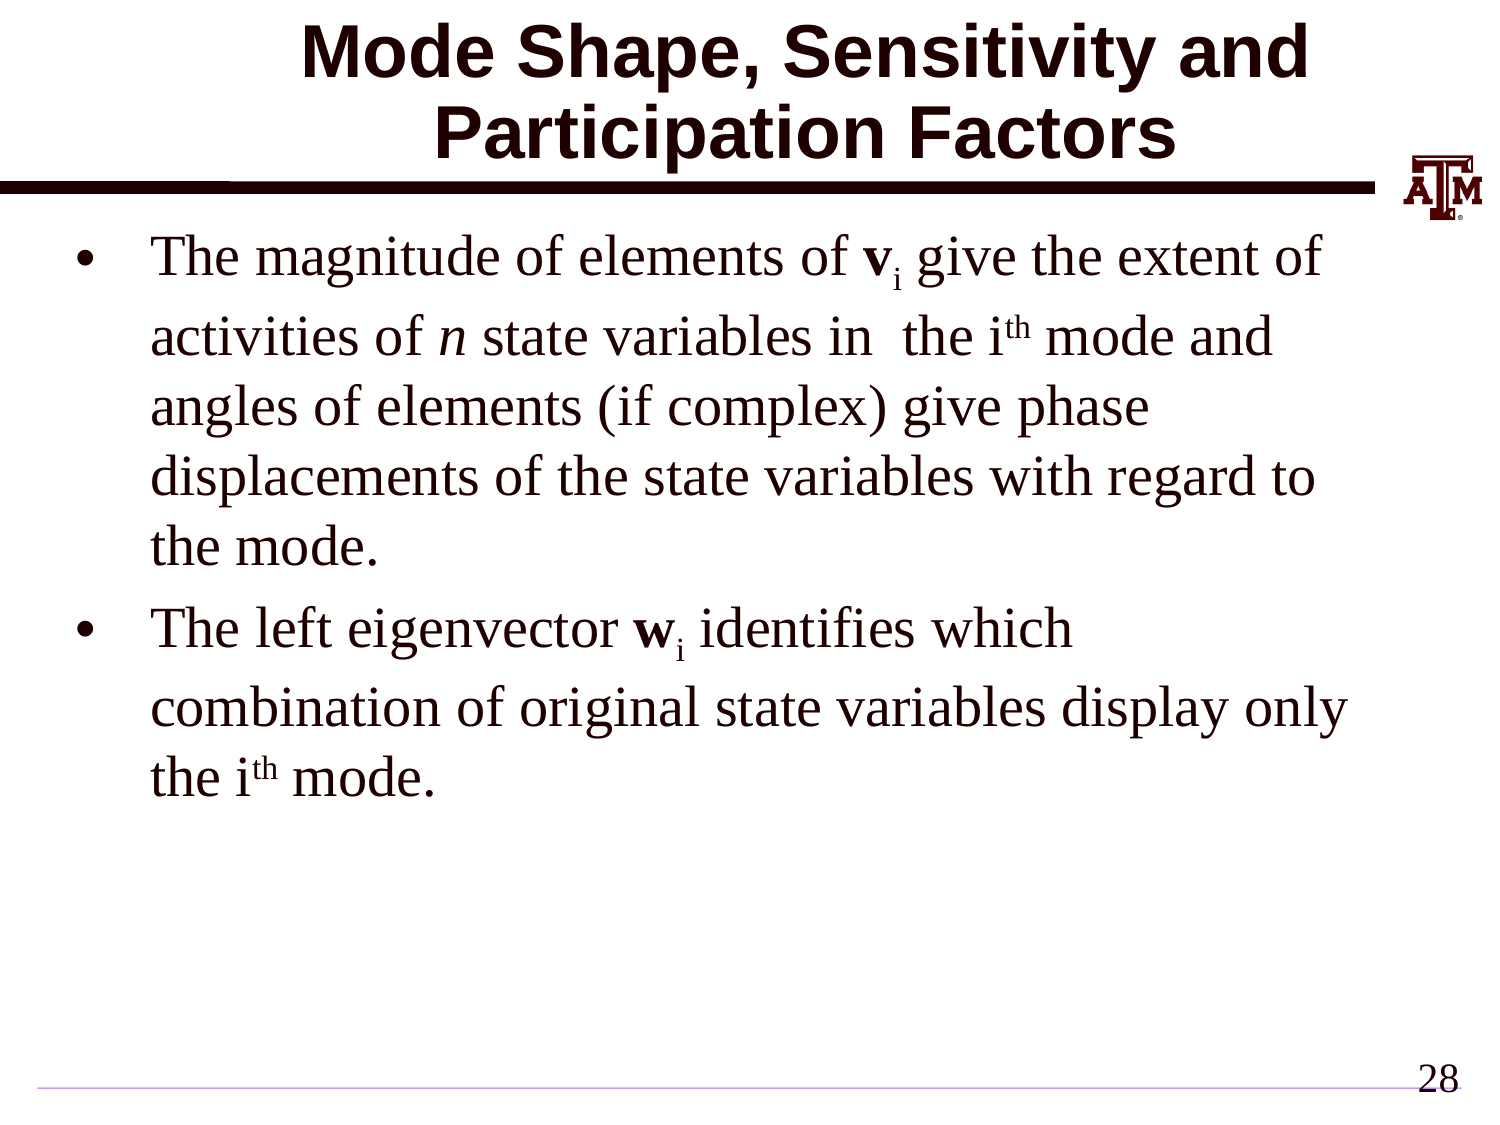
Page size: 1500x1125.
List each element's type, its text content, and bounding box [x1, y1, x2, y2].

title Mode Shape, Sensitivity and Participation Factors [149, 24, 1463, 163]
picture [1392, 137, 1493, 238]
list The magnitude of elements of vi give the extent of activities of n state variables in the ith mode and angles of elements (if complex) give phase displacements of the state variables with regard to the mode. The left eigenvector wi identifies which combination of original state variables display only the ith mode. [59, 209, 1373, 926]
